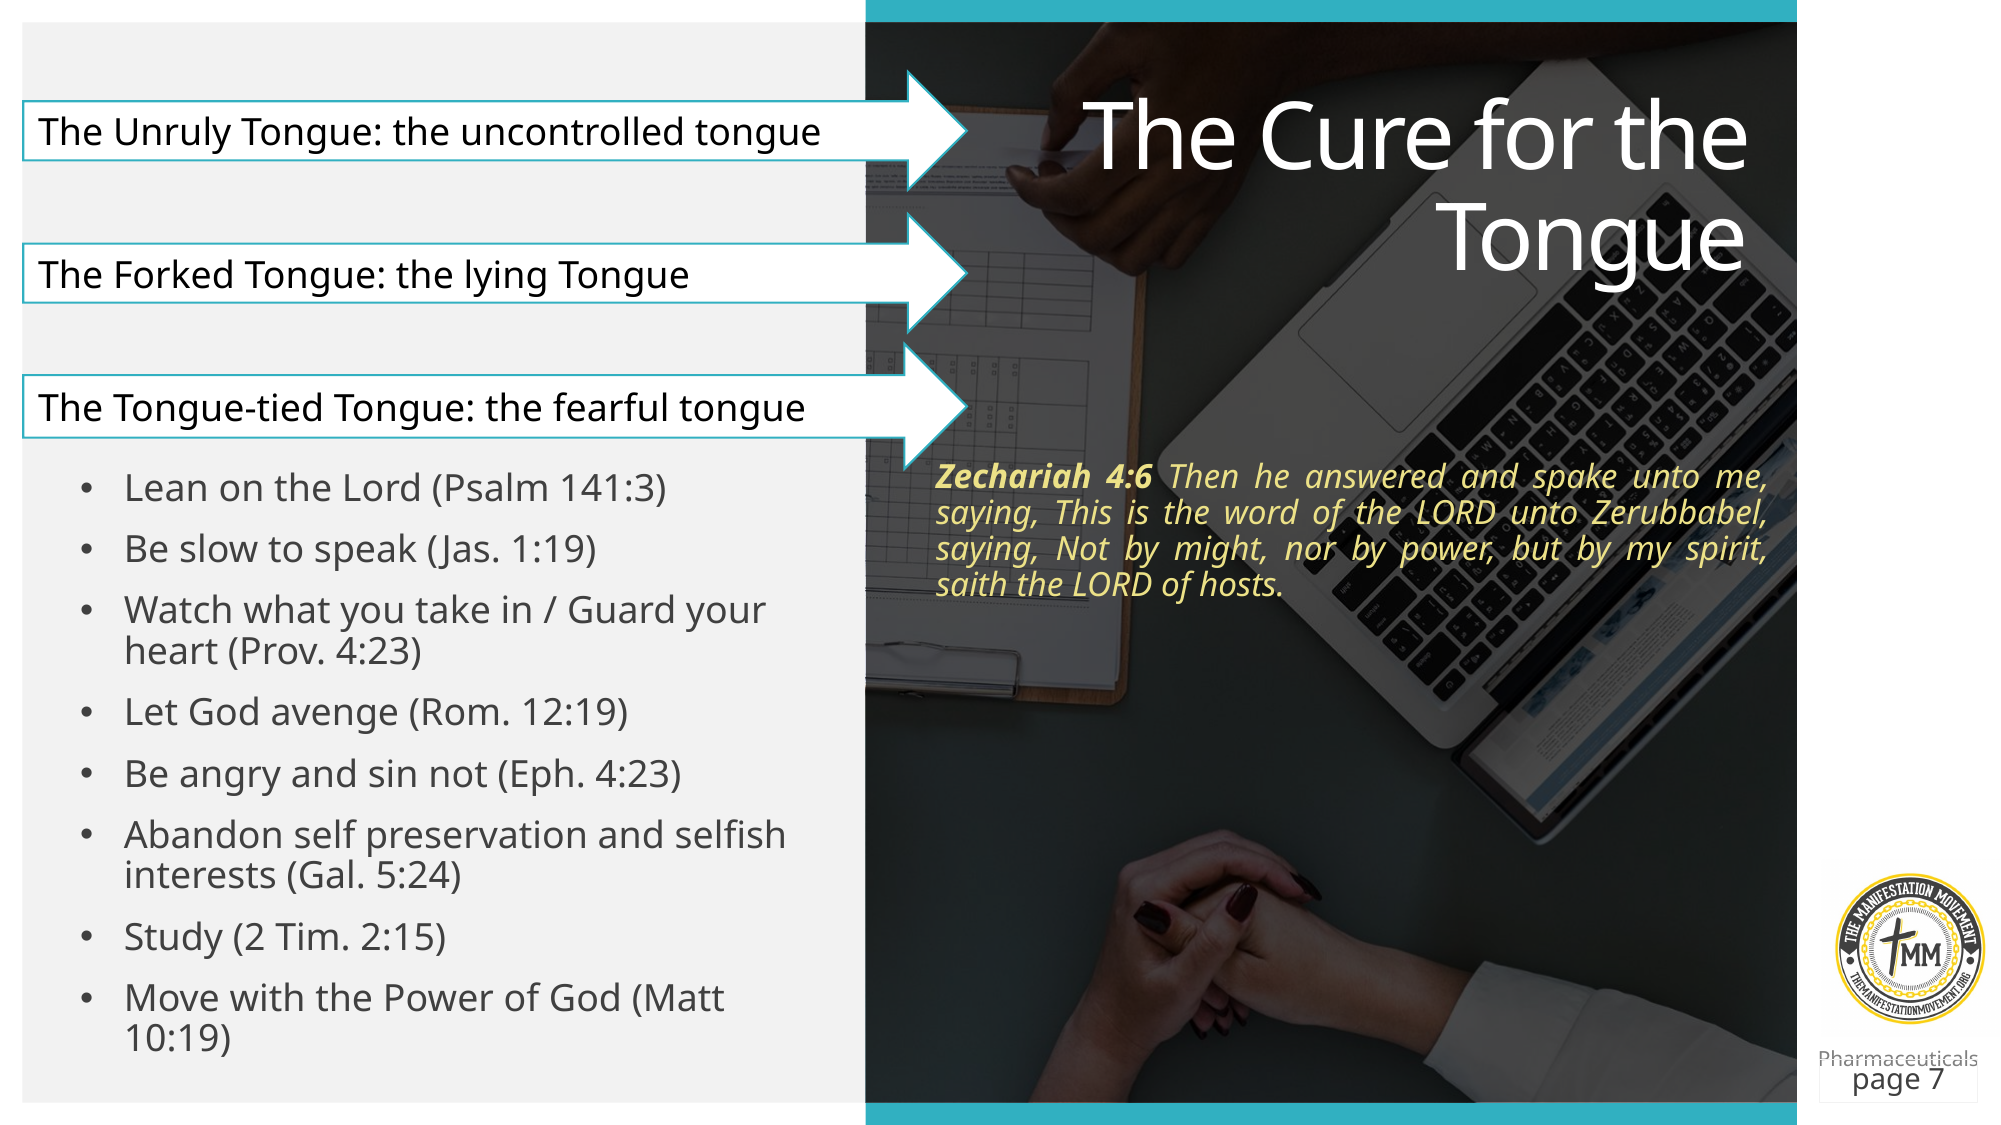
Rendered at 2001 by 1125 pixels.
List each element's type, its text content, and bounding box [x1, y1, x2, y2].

text_box The Tongue-tied Tongue: the fearful tongue [22, 374, 865, 439]
text_box The Forked Tongue: the lying Tongue [22, 242, 865, 304]
list Lean on the Lord (Psalm 141:3) Be slow to speak (Jas. 1:19) Watch what you take in / Guard your heart (Prov. 4:23) Let God avenge (Rom. 12:19) Be angry and sin not (Eph. 4:23) Abandon self preservation and selfish interests (Gal. 5:24) Study (2 Tim. 2:15) Move with the Power of God (Matt 10:19) [79, 469, 810, 983]
picture [1821, 859, 2000, 1037]
picture [865, 22, 1797, 1103]
slide_number page 7 [1819, 1059, 1978, 1103]
text_box The Unruly Tongue: the uncontrolled tongue [22, 100, 865, 162]
